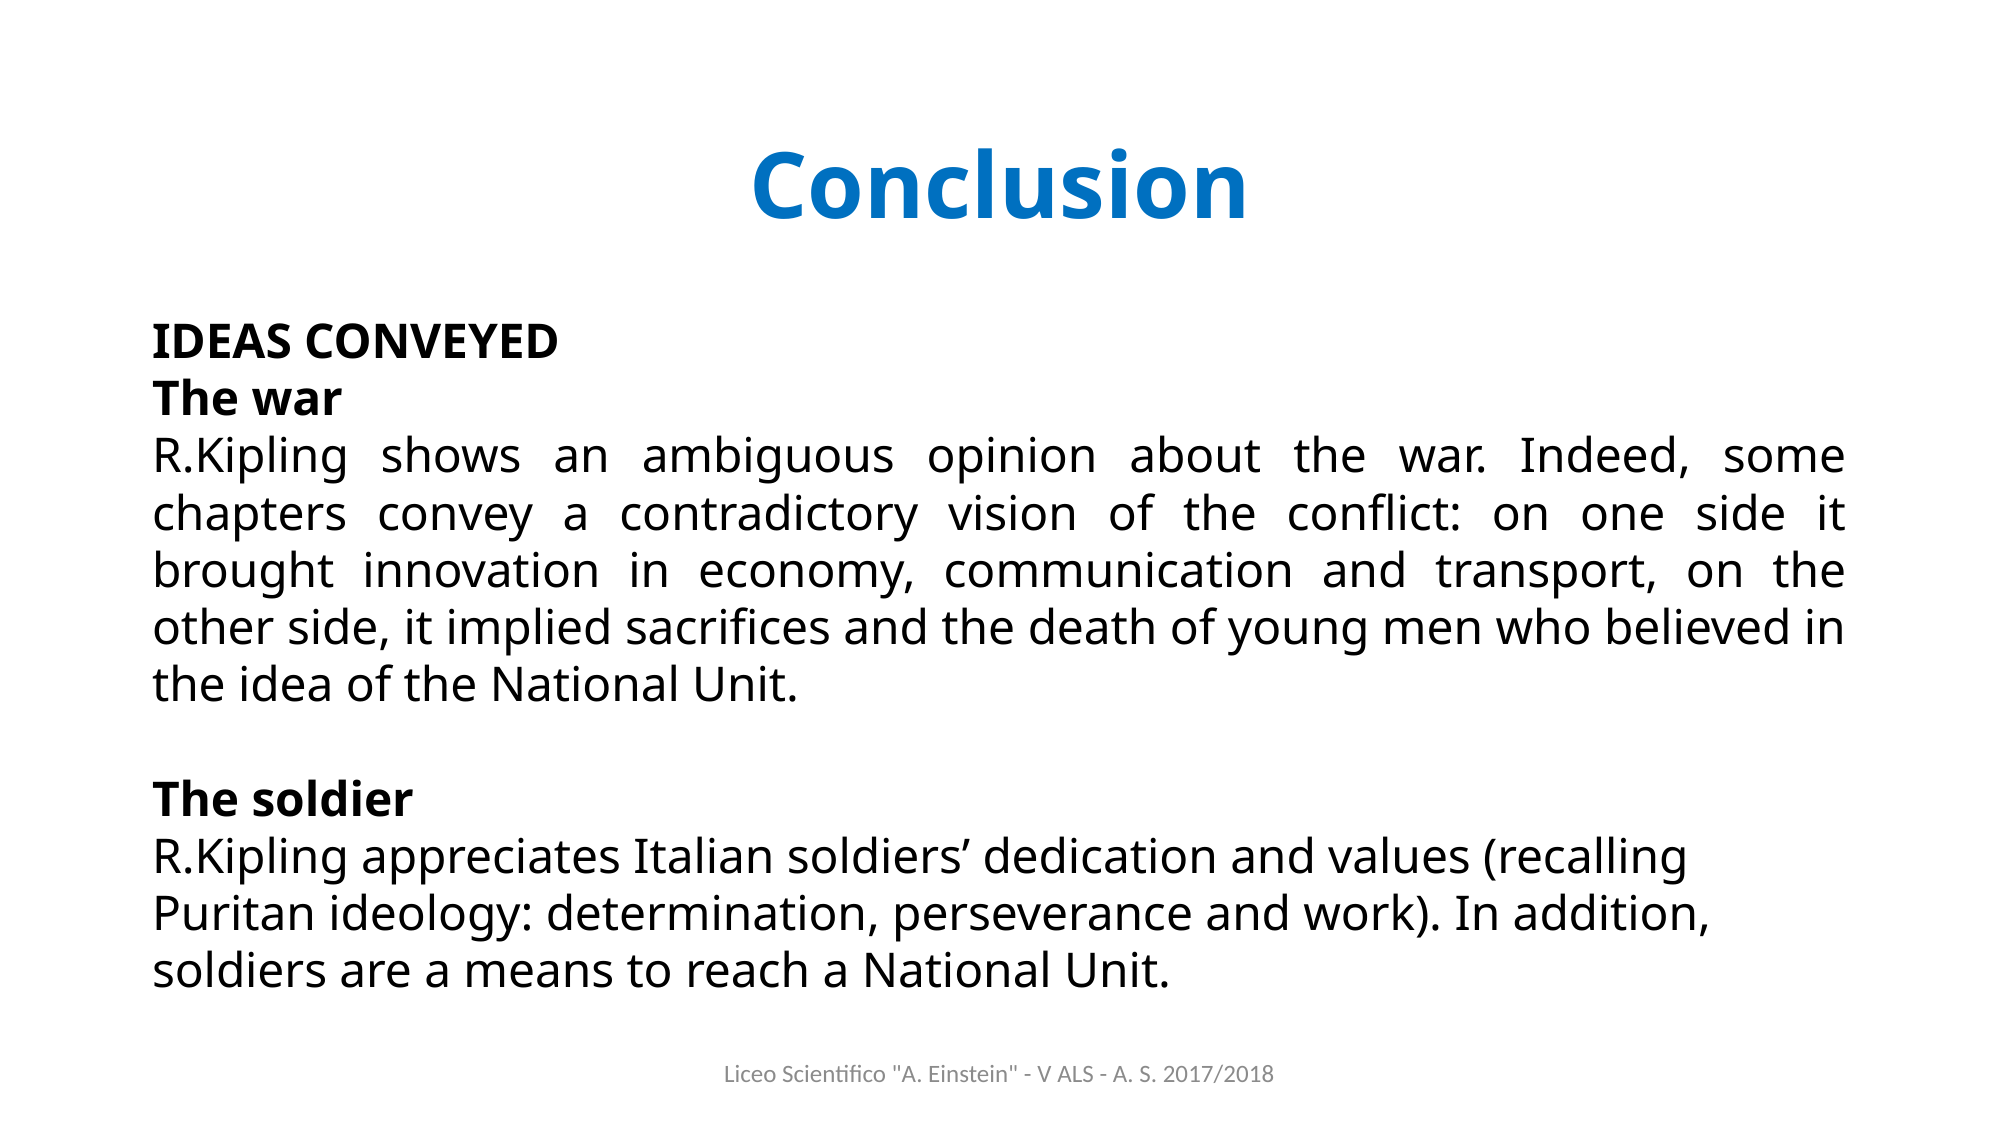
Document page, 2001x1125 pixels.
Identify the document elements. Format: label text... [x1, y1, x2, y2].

text_box IDEAS CONVEYED The war R.Kipling shows an ambiguous opinion about the war. Indeed, some chapters convey a contradictory vision of the conflict: on one side it brought innovation in economy, communication and transport, on the other side, it implied sacrifices and the death of young men who believed in the idea of the National Unit. The soldier R.Kipling appreciates Italian soldiers’ dedication and values (recalling Puritan ideology: determination, perseverance and work). In addition, soldiers are a means to reach a National Unit. [137, 303, 1863, 1014]
text_box Conclusion [137, 73, 1863, 291]
text_box Liceo Scientifico "A. Einstein" - V ALS - A. S. 2017/2018 [662, 1042, 1338, 1103]
